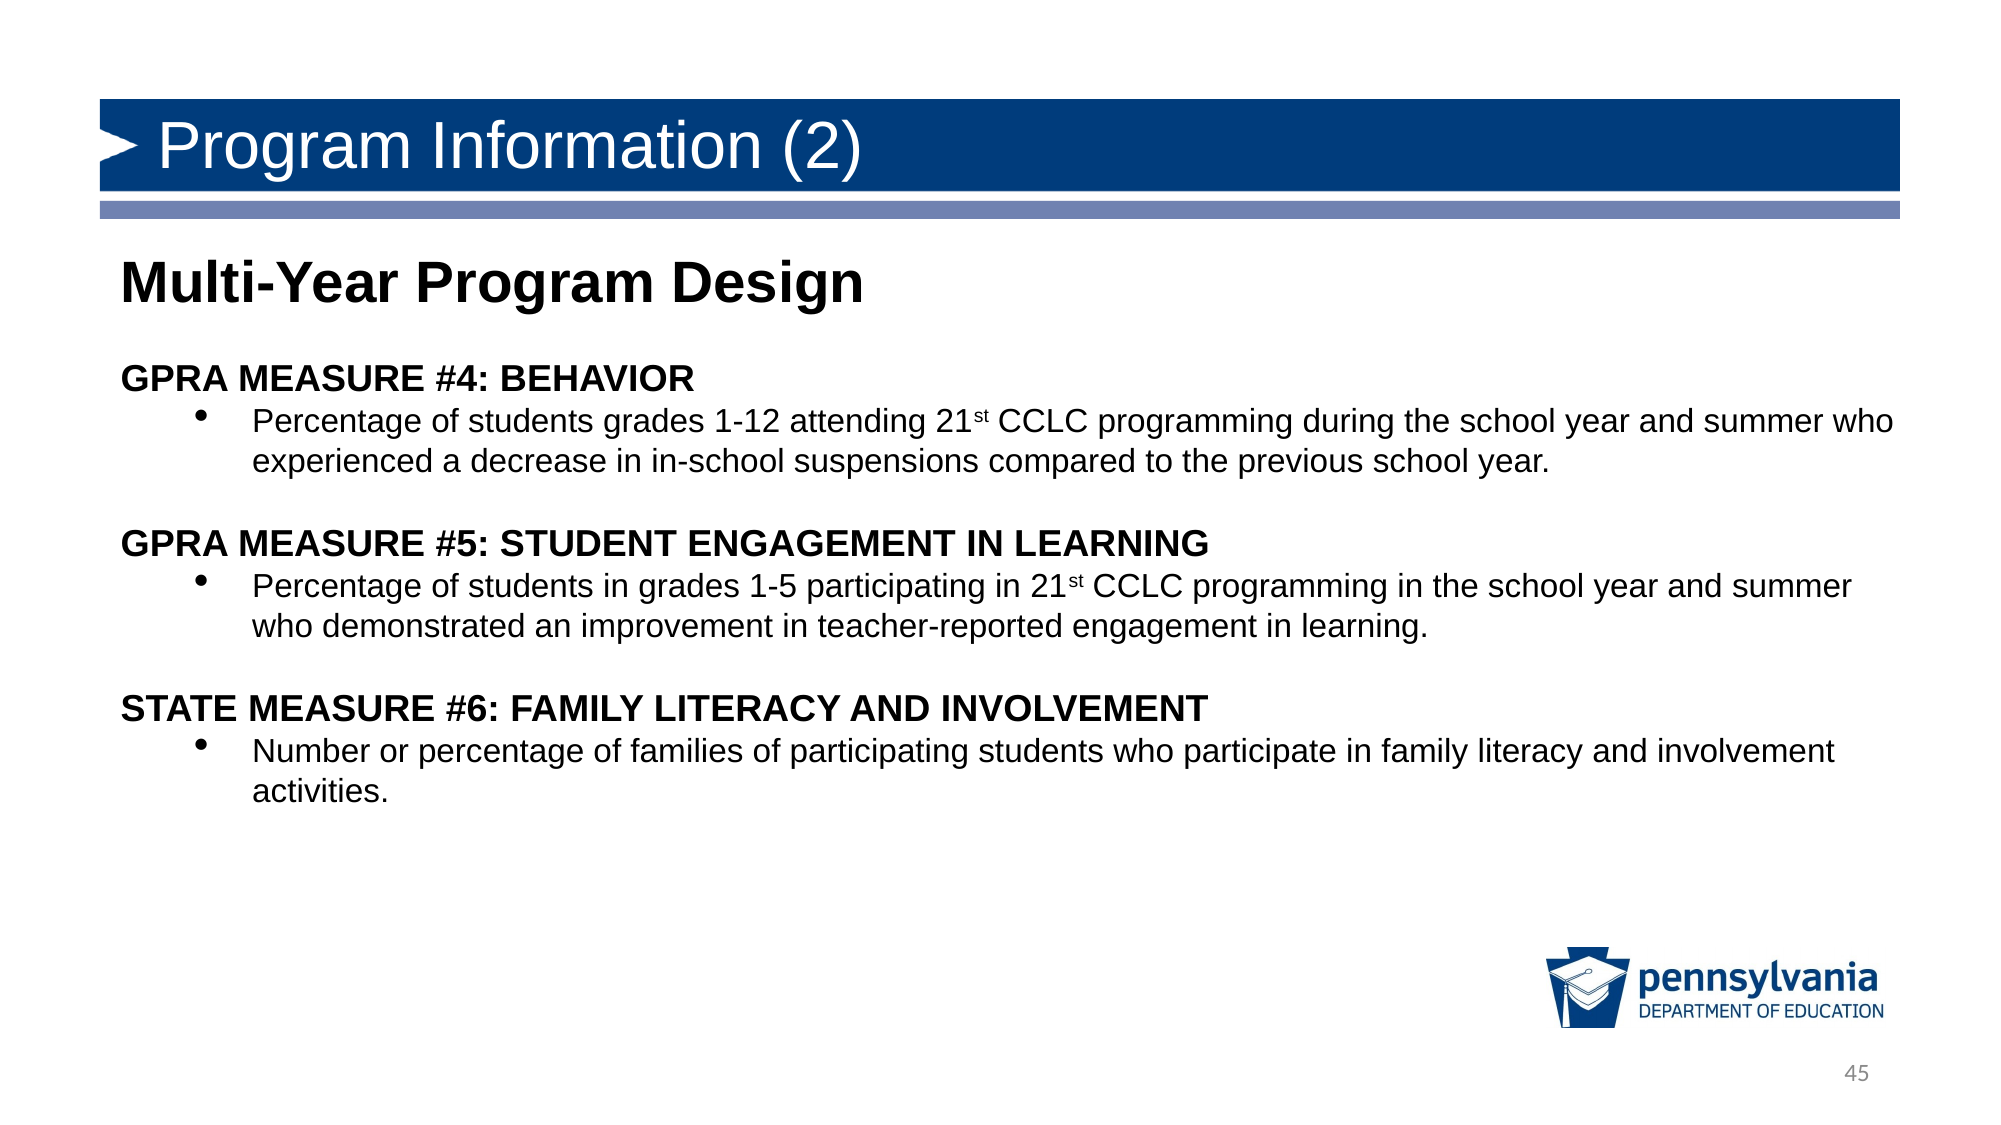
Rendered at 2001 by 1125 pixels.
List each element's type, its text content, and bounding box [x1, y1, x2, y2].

picture [1845, 99, 1900, 219]
picture [99, 99, 155, 219]
title Program Information (2) [155, 99, 1845, 244]
list Multi-Year Program Design GPRA MEASURE #4: BEHAVIOR Percentage of students grades 1-12 attending 21st CCLC programming during the school year and summer who experienced a decrease in in-school suspensions compared to the previous school year. GPRA MEASURE #5: STUDENT ENGAGEMENT IN LEARNING Percentage of students in grades 1-5 participating in 21st CCLC programming in the school year and summer who demonstrated an improvement in teacher-reported engagement in learning. STATE MEASURE #6: FAMILY LITERACY AND INVOLVEMENT Number or percentage of families of participating students who participate in family literacy and involvement activities. [120, 244, 1921, 995]
slide_number 45 [1840, 1060, 1886, 1125]
picture [1546, 995, 1886, 1028]
